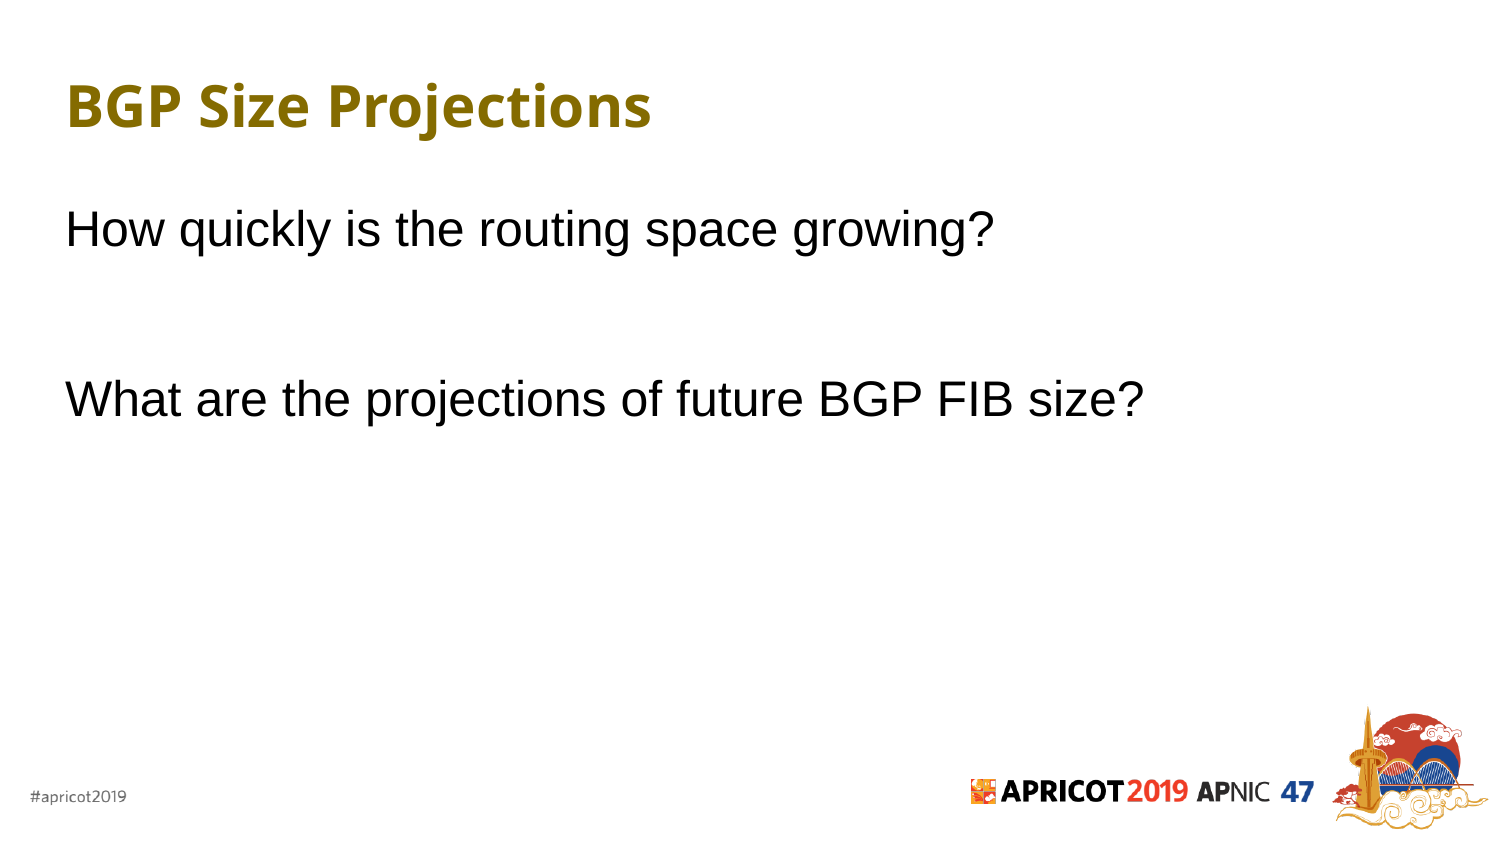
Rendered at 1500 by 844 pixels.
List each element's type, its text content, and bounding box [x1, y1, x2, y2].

title BGP Size Projections [64, 33, 1436, 175]
list How quickly is the routing space growing? What are the projections of future BGP FIB size? [64, 196, 1436, 759]
